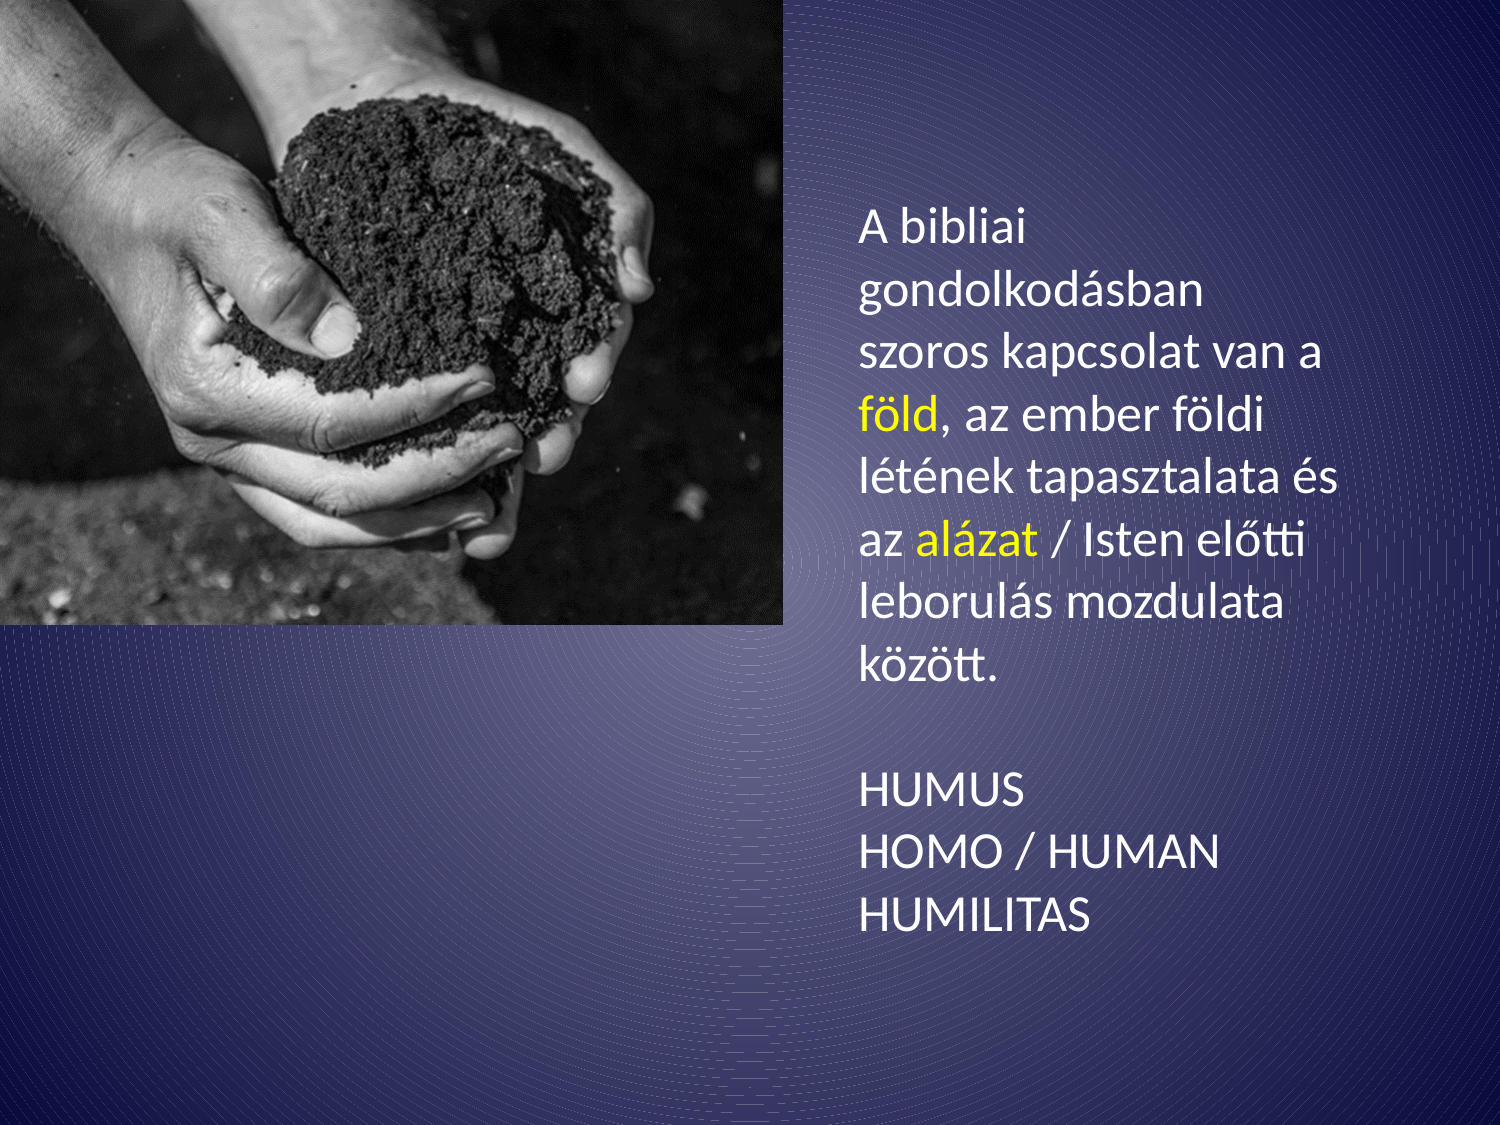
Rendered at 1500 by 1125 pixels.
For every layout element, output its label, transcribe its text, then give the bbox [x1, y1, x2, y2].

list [0, 0, 783, 626]
text_box A bibliai gondolkodásban szoros kapcsolat van a föld, az ember földi létének tapasztalata és az alázat / Isten előtti leborulás mozdulata között. HUMUS HOMO / HUMAN HUMILITAS [843, 184, 1364, 1012]
